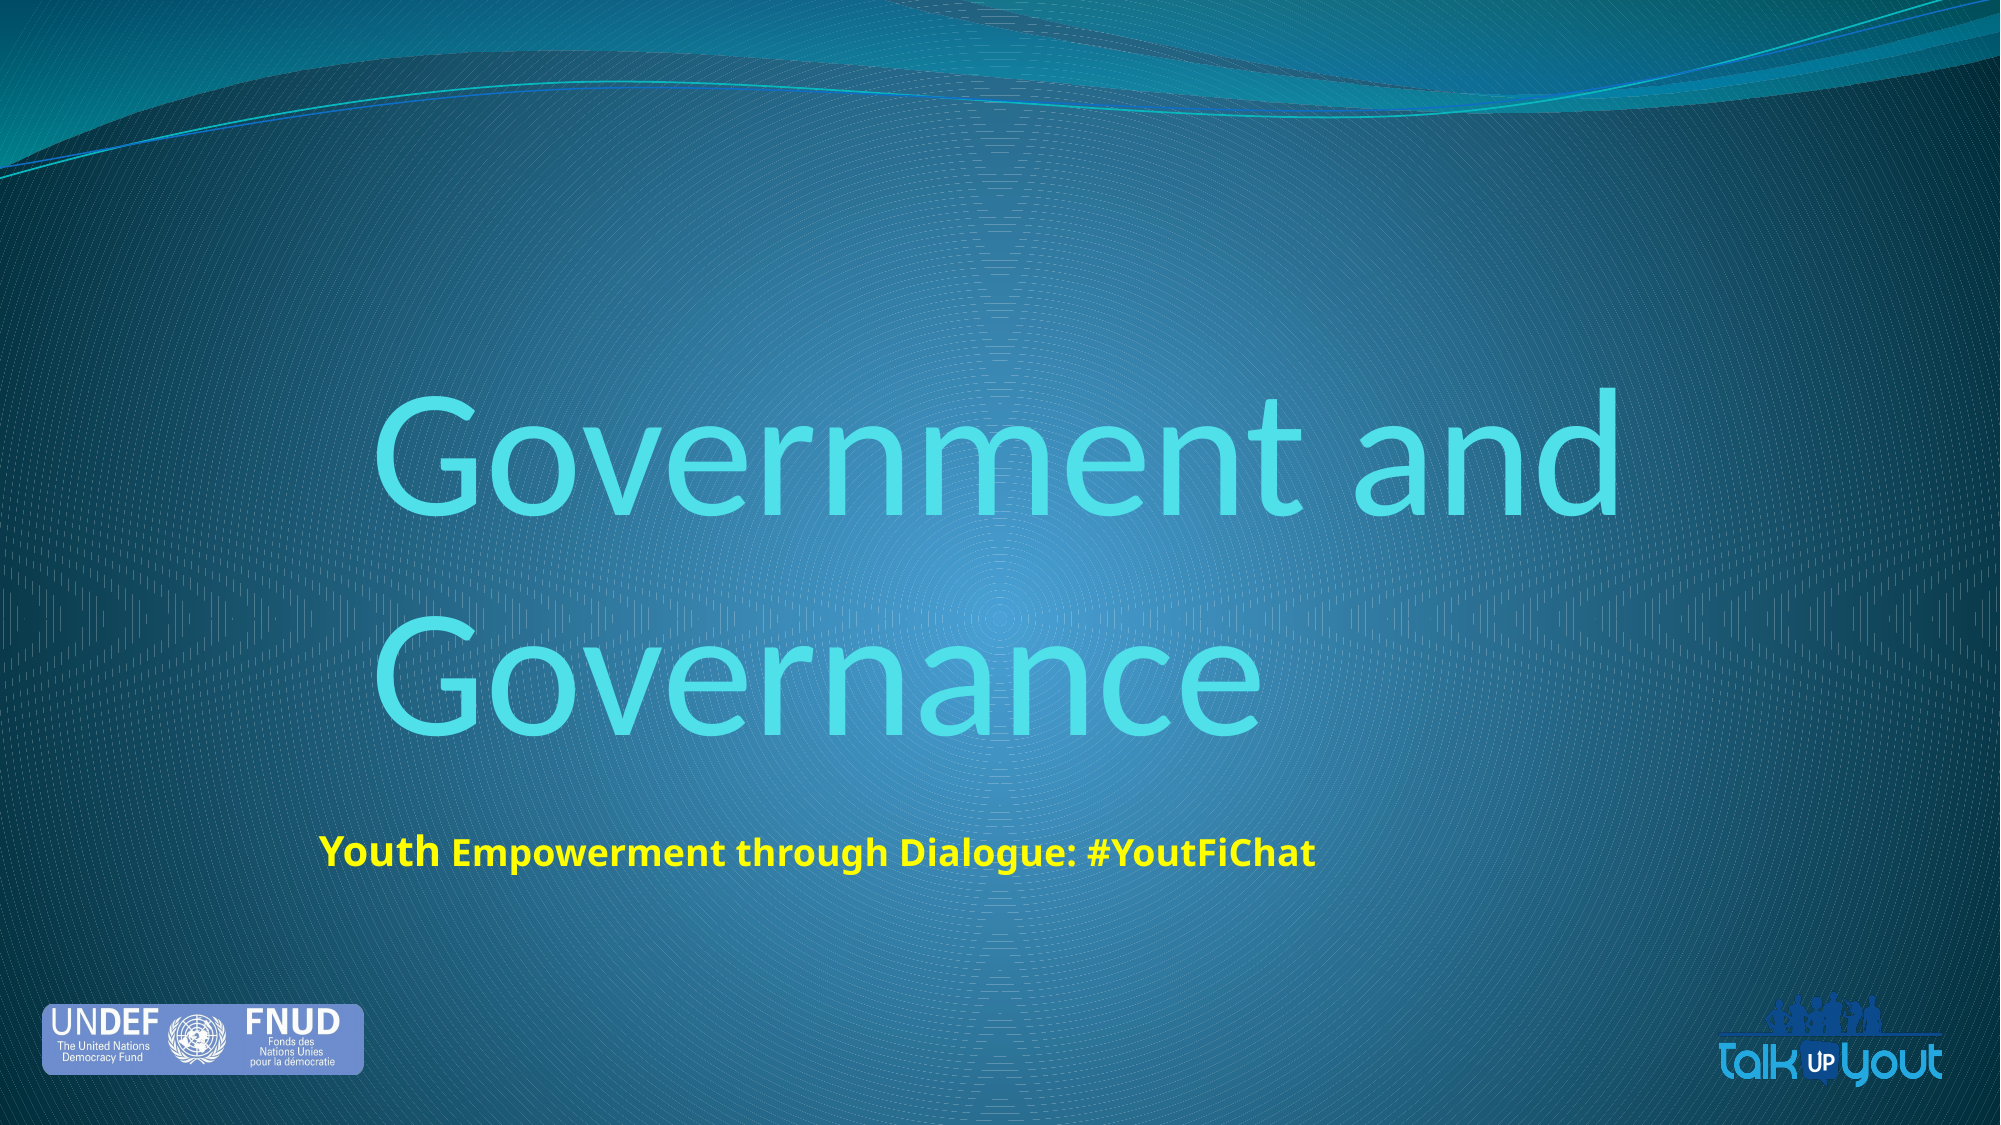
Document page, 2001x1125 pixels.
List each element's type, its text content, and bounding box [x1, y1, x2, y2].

picture [42, 1004, 365, 1075]
subtitle Youth Empowerment through Dialogue: #YoutFiChat [121, 714, 1535, 1005]
title Government and Governance [355, 468, 1706, 780]
picture [1705, 936, 1954, 1116]
